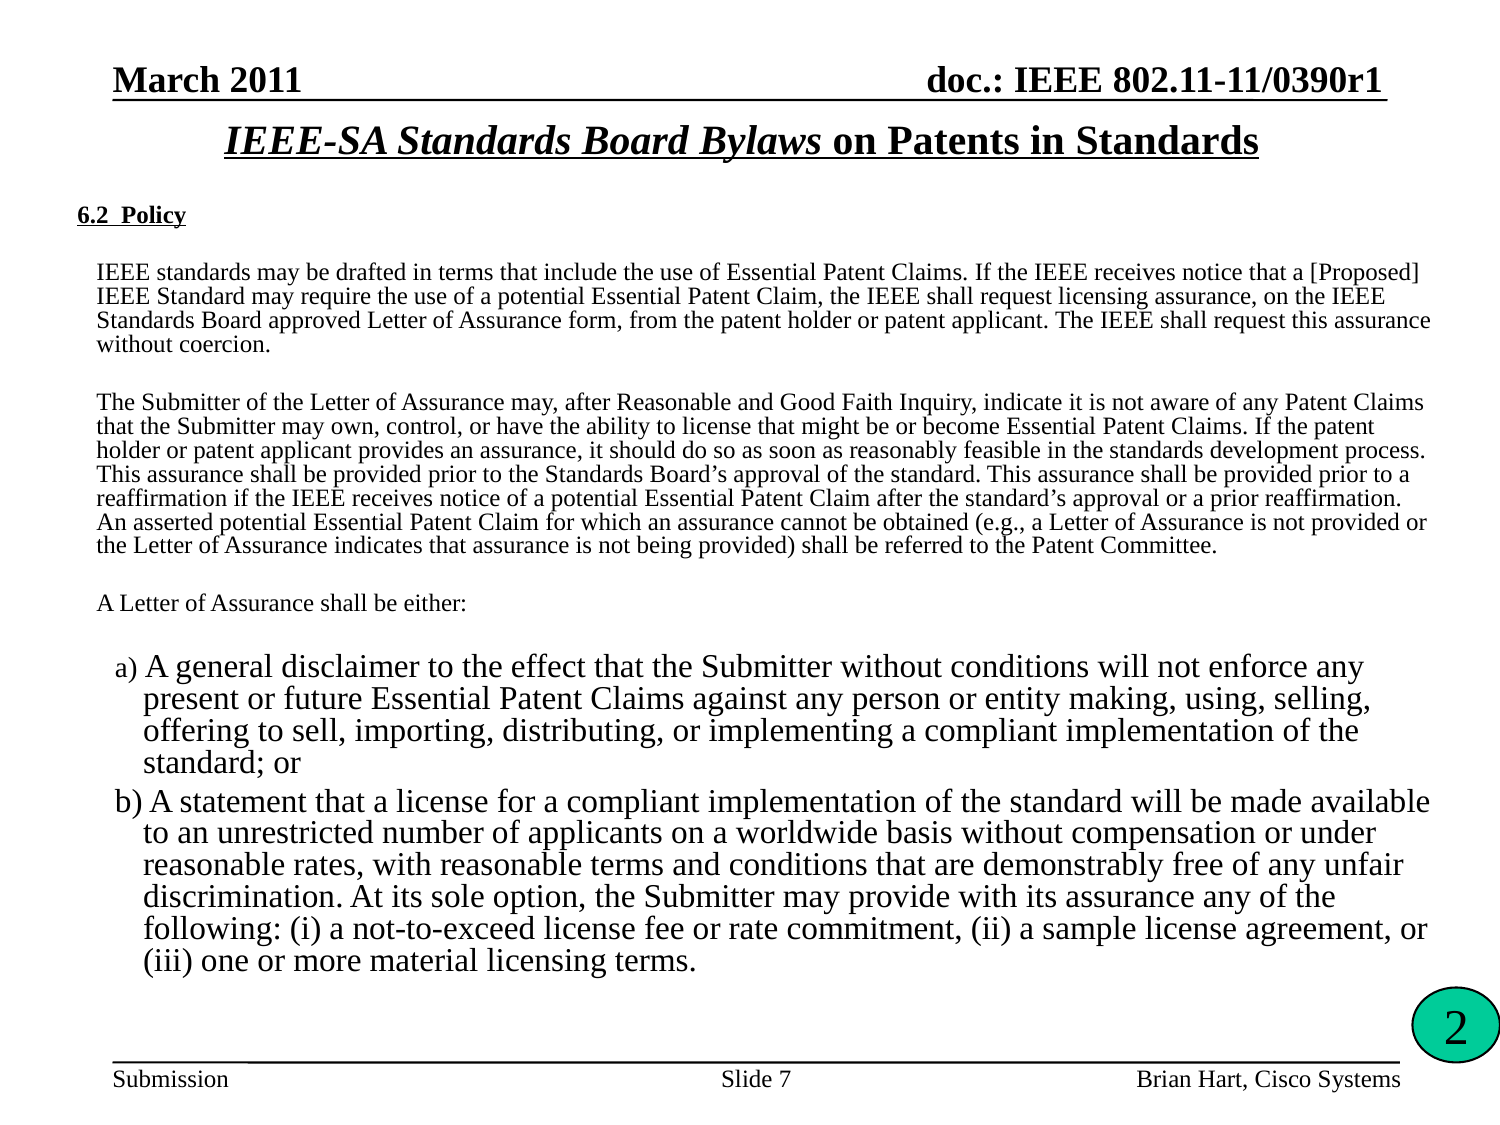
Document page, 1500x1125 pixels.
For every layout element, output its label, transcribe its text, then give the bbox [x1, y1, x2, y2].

list 6.2 Policy IEEE standards may be drafted in terms that include the use of Essential Patent Claims. If the IEEE receives notice that a [Proposed] IEEE Standard may require the use of a potential Essential Patent Claim, the IEEE shall request licensing assurance, on the IEEE Standards Board approved Letter of Assurance form, from the patent holder or patent applicant. The IEEE shall request this assurance without coercion. The Submitter of the Letter of Assurance may, after Reasonable and Good Faith Inquiry, indicate it is not aware of any Patent Claims that the Submitter may own, control, or have the ability to license that might be or become Essential Patent Claims. If the patent holder or patent applicant provides an assurance, it should do so as soon as reasonably feasible in the standards development process. This assurance shall be provided prior to the Standards Board’s approval of the standard. This assurance shall be provided prior to a reaffirmation if the IEEE receives notice of a potential Essential Patent Claim after the standard’s approval or a prior reaffirmation. An asserted potential Essential Patent Claim for which an assurance cannot be obtained (e.g., a Letter of Assurance is not provided or the Letter of Assurance indicates that assurance is not being provided) shall be referred to the Patent Committee. A Letter of Assurance shall be either: a) A general disclaimer to the effect that the Submitter without conditions will not enforce any present or future Essential Patent Claims against any person or entity making, using, selling, offering to sell, importing, distributing, or implementing a compliant implementation of the standard; or b) A statement that a license for a compliant implementation of the standard will be made available to an unrestricted number of applicants on a worldwide basis without compensation or under reasonable rates, with reasonable terms and conditions that are demonstrably free of any unfair discrimination. At its sole option, the Submitter may provide with its assurance any of the following: (i) a not-to-exceed license fee or rate commitment, (ii) a sample license agreement, or (iii) one or more material licensing terms. [24, 200, 1451, 1036]
slide_number Slide 7 [712, 1061, 800, 1093]
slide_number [112, 54, 305, 101]
text_box 2 [1412, 987, 1500, 1063]
text_box [0, 24, 1500, 200]
footer Brian Hart, Cisco Systems [1133, 1061, 1402, 1093]
text_box [37, 212, 1438, 1025]
